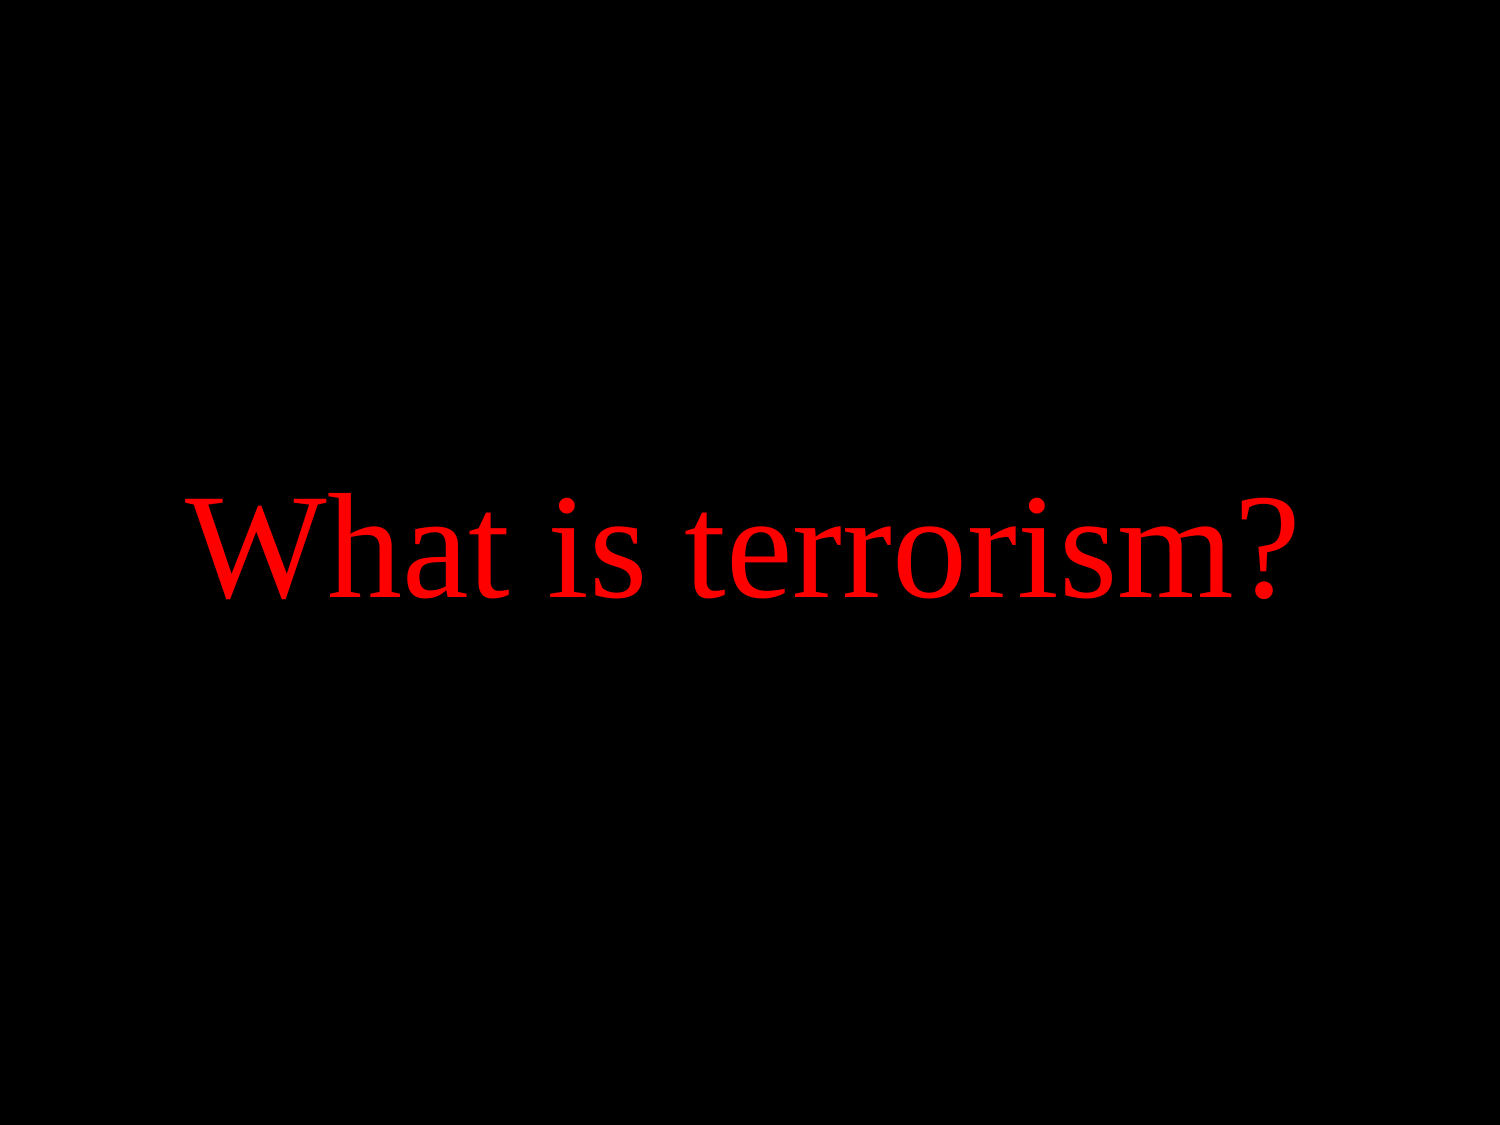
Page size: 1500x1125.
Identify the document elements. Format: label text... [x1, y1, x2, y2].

title What is terrorism? [112, 149, 1376, 926]
